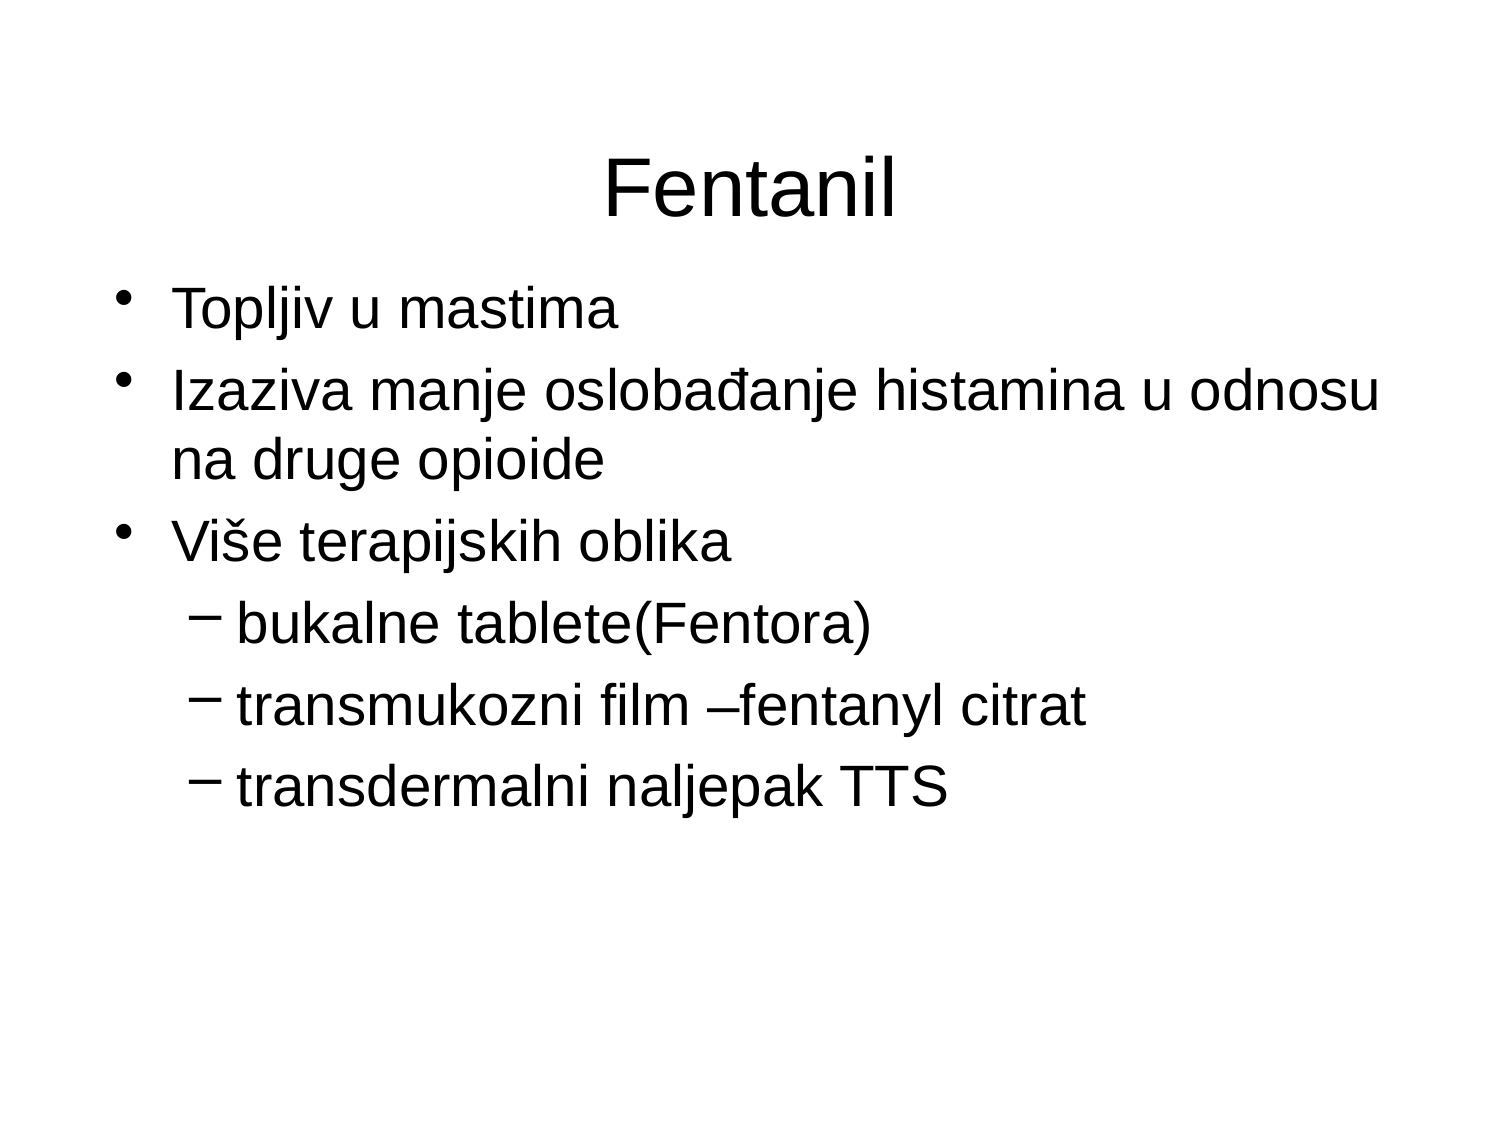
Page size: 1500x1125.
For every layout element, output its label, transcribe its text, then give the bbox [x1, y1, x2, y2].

title Fentanil [74, 132, 1426, 233]
list Topljiv u mastima Izaziva manje oslobađanje histamina u odnosu na druge opioide Više terapijskih oblika bukalne tablete(Fentora) transmukozni film –fentanyl citrat transdermalni naljepak TTS [99, 262, 1426, 1006]
